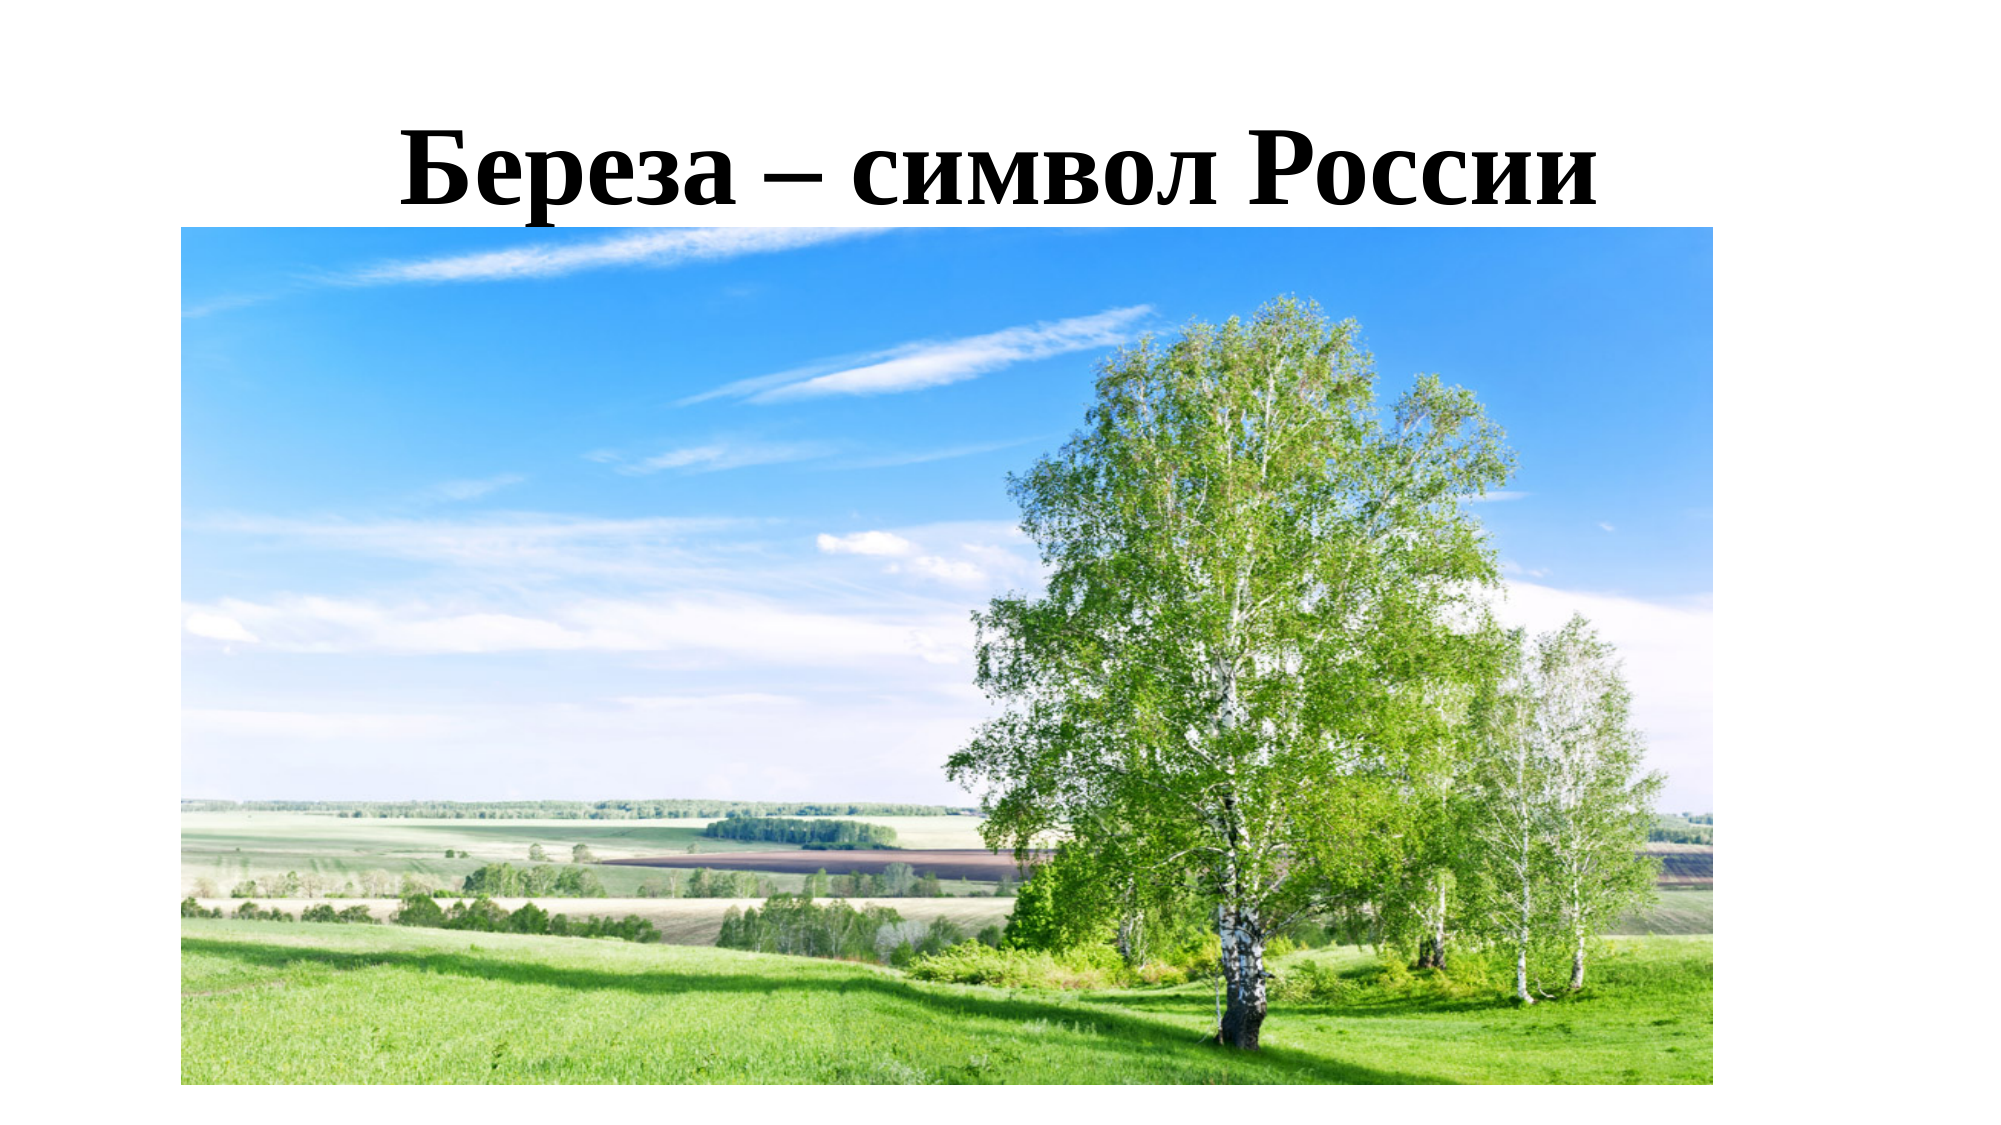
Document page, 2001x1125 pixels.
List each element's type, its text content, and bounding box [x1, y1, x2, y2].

title Береза – символ России [137, 59, 1863, 278]
picture [181, 227, 1713, 1085]
